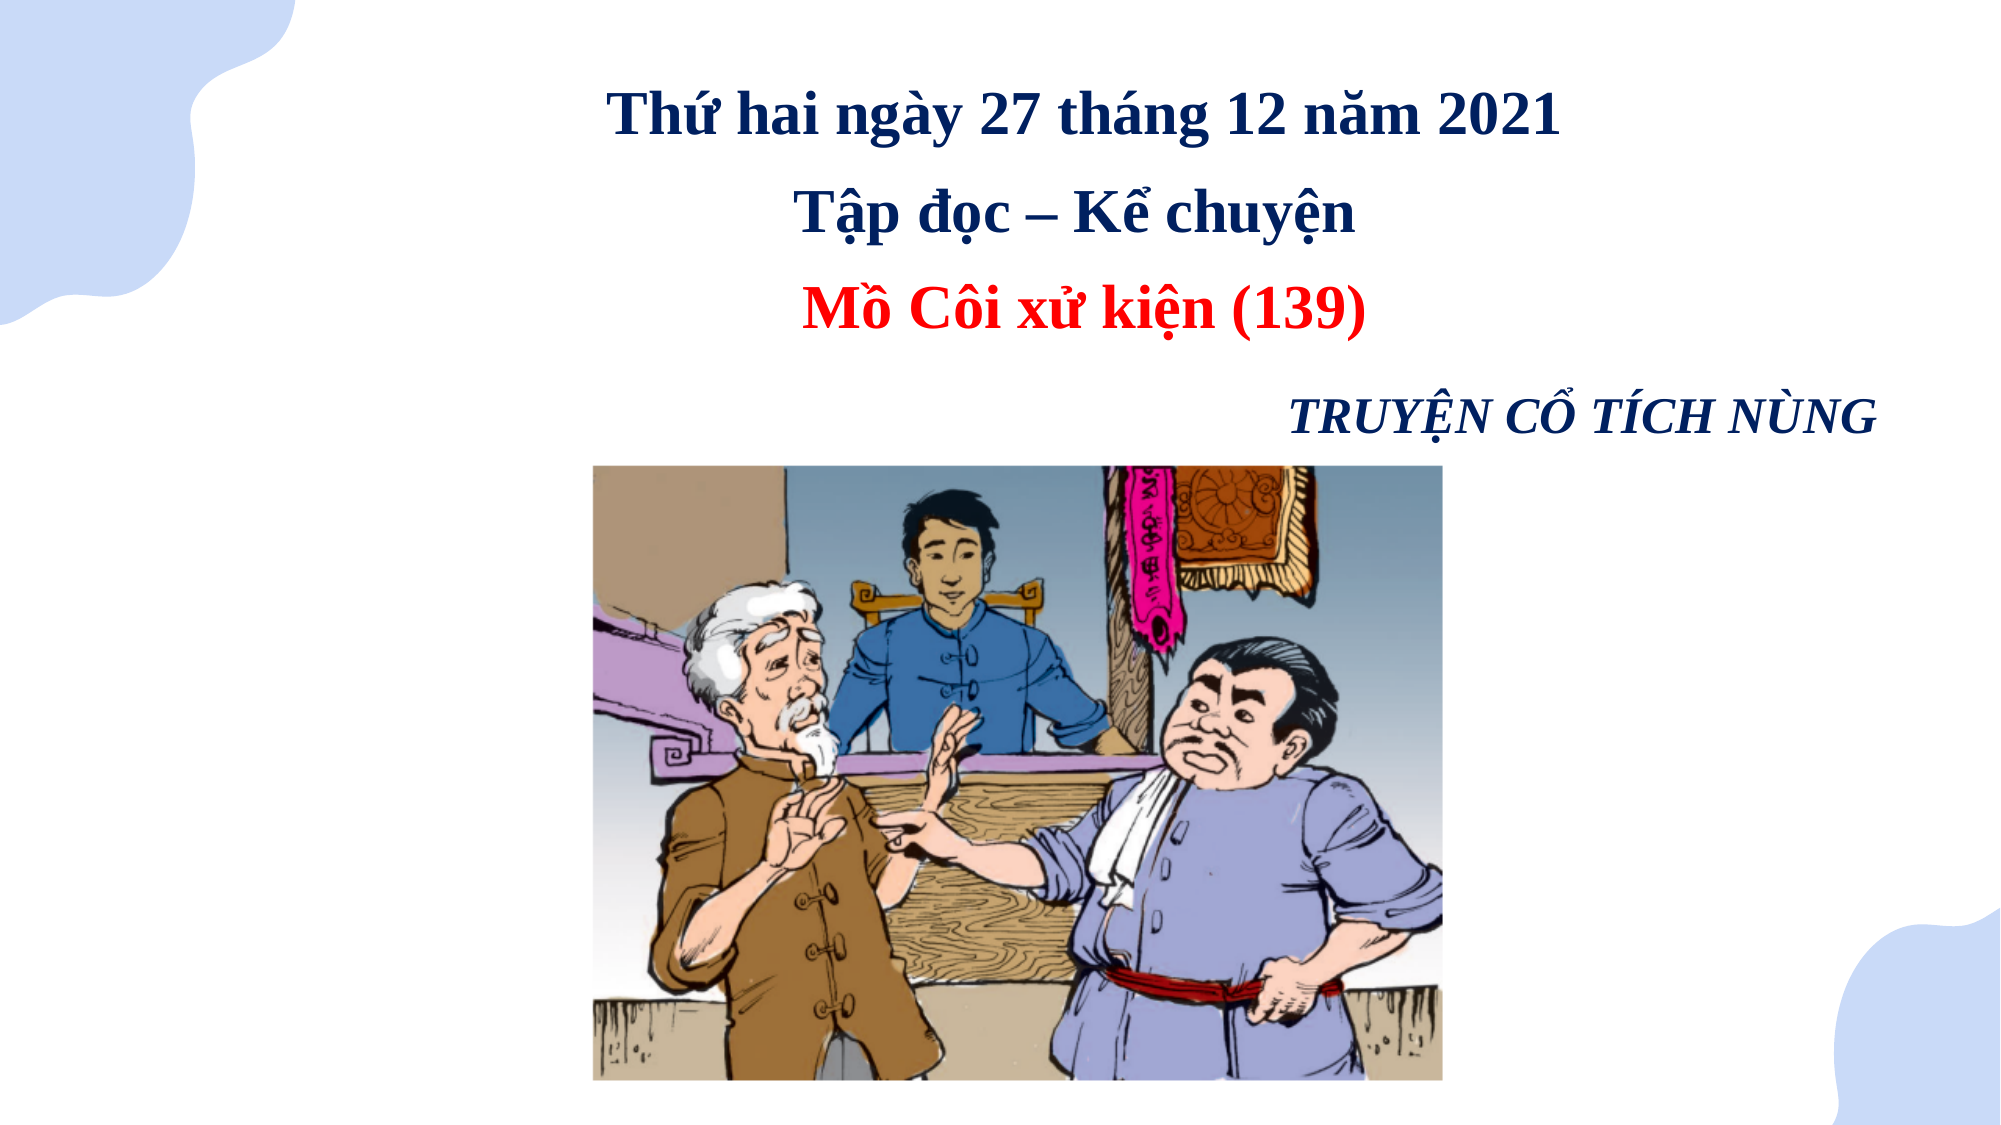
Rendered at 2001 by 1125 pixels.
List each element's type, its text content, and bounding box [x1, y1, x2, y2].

text_box Thứ hai ngày 27 tháng 12 năm 2021 [591, 64, 1579, 155]
text_box Tập đọc – Kể chuyện [779, 162, 1372, 253]
text_box TRUYỆN CỔ TÍCH NÙNG [1272, 334, 1894, 452]
text_box Mồ Côi xử kiện (139) [787, 258, 1383, 349]
picture [587, 452, 1446, 1088]
